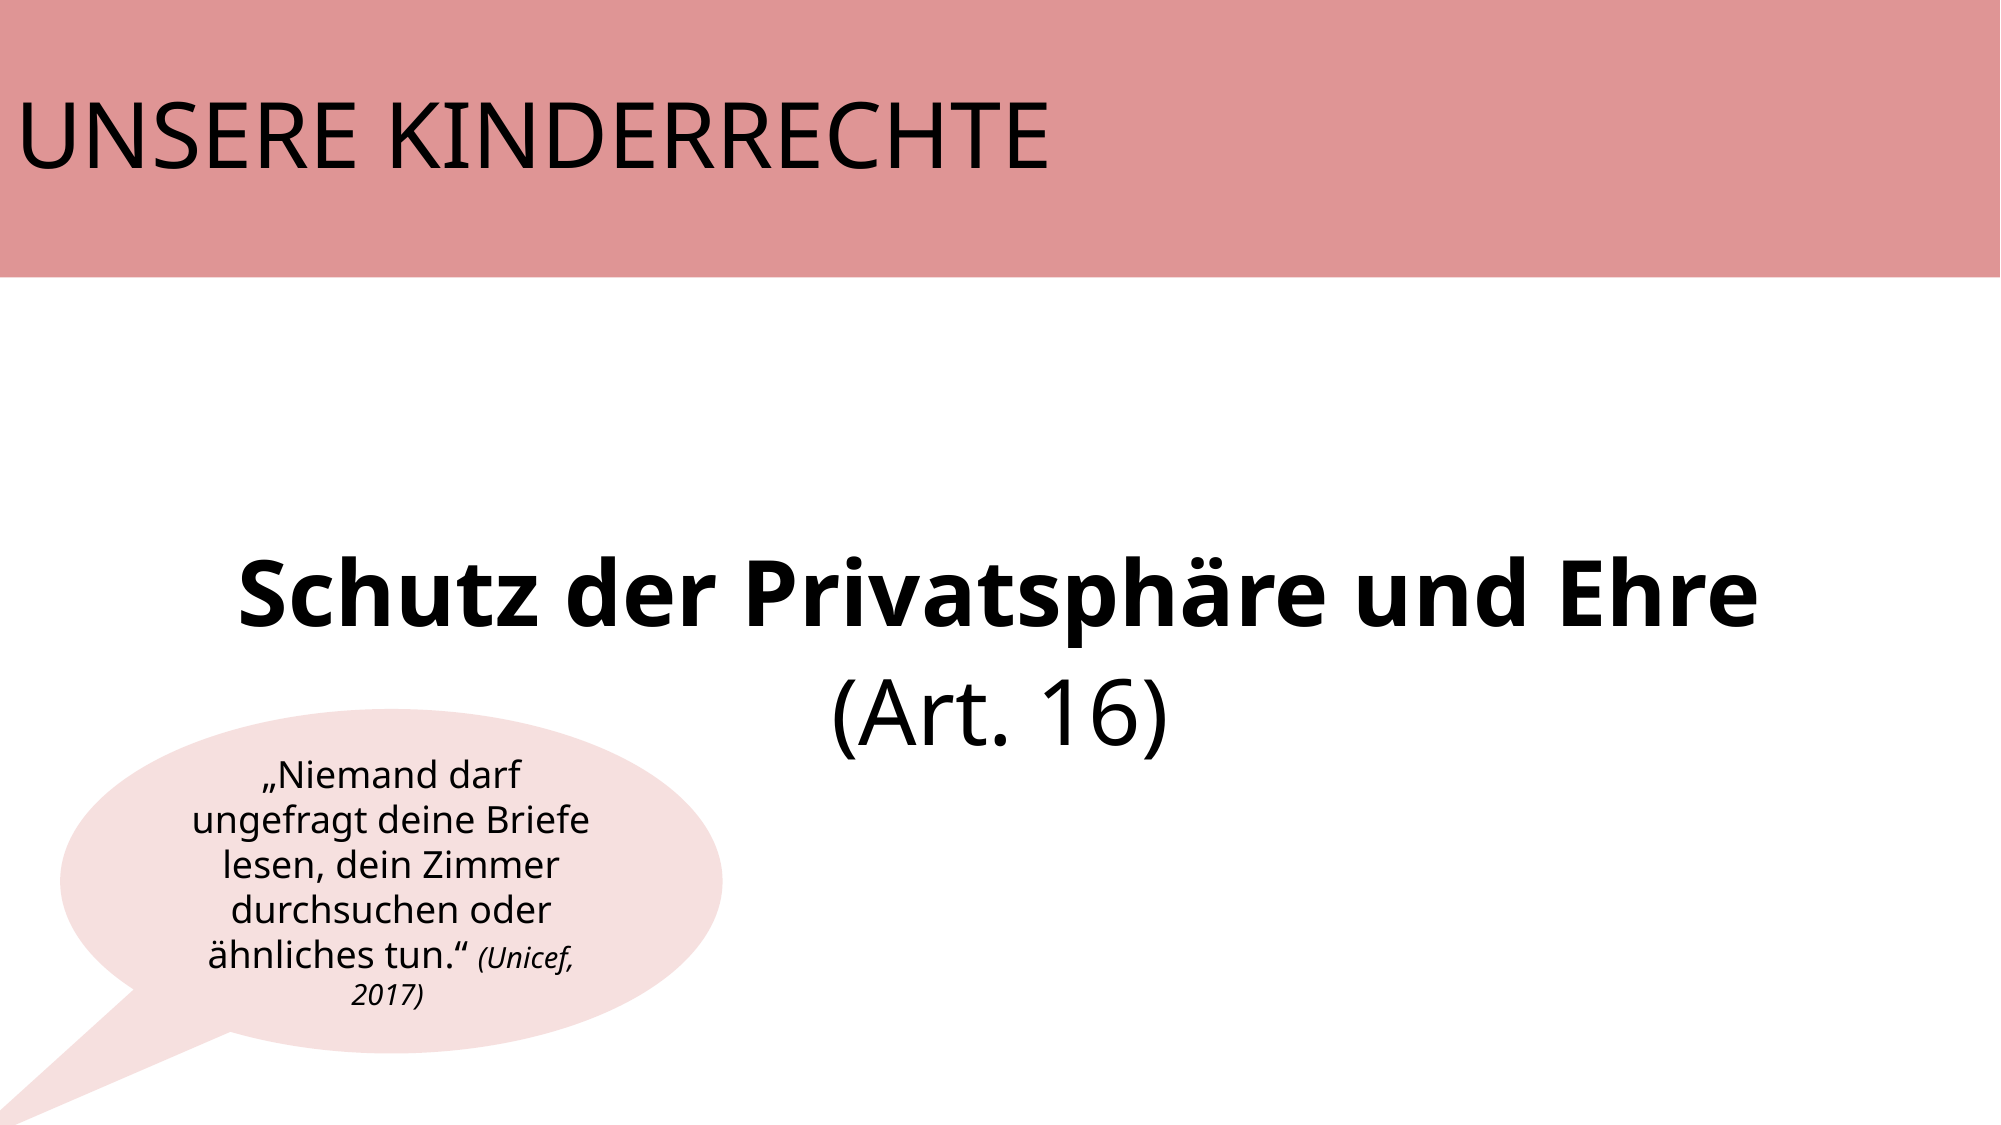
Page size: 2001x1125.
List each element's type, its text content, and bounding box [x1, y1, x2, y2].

title UNSERE KINDERRECHTE [0, 0, 2000, 278]
list Schutz der Privatsphäre und Ehre (Art. 16) [137, 299, 1863, 1014]
text_box „Niemand darf ungefragt deine Briefe lesen, dein Zimmer durchsuchen oder ähnliches tun.“ (Unicef, 2017) [0, 707, 724, 1125]
